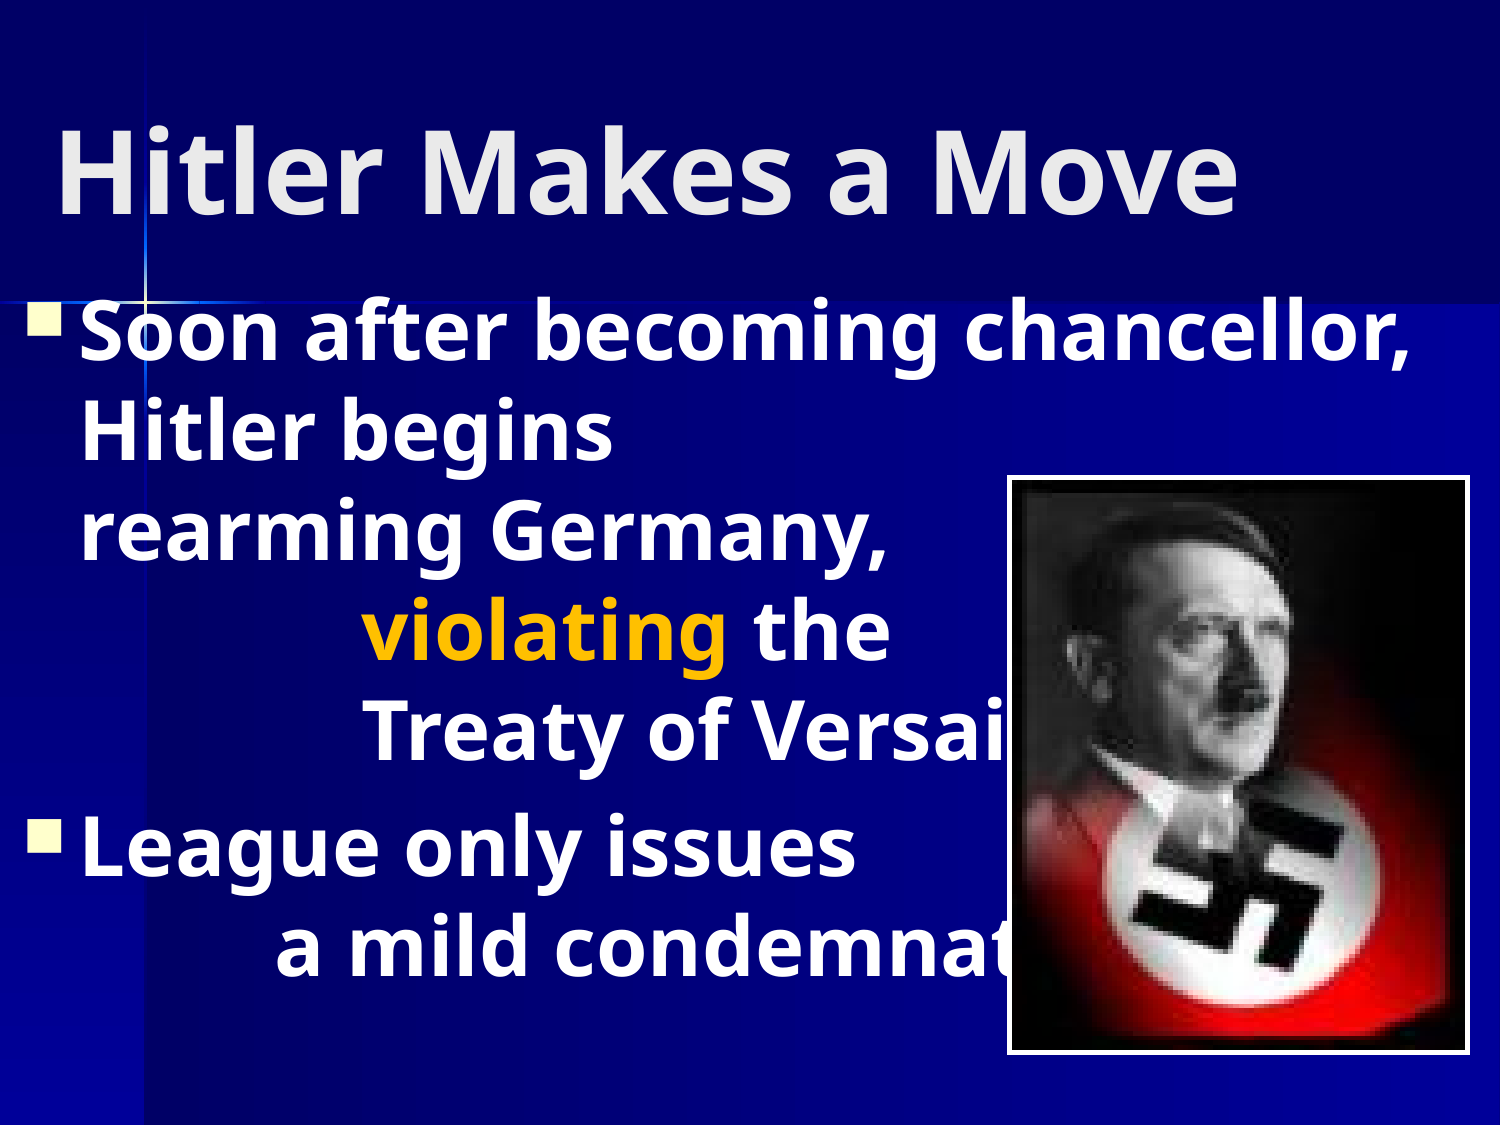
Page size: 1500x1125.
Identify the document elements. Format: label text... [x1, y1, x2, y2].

picture [1011, 480, 1466, 1051]
title Hitler Makes a Move [37, 49, 1413, 286]
list Soon after becoming chancellor, Hitler begins rearming Germany, violating the Treaty of Versailles League only issues a mild condemnation [7, 269, 1471, 1051]
